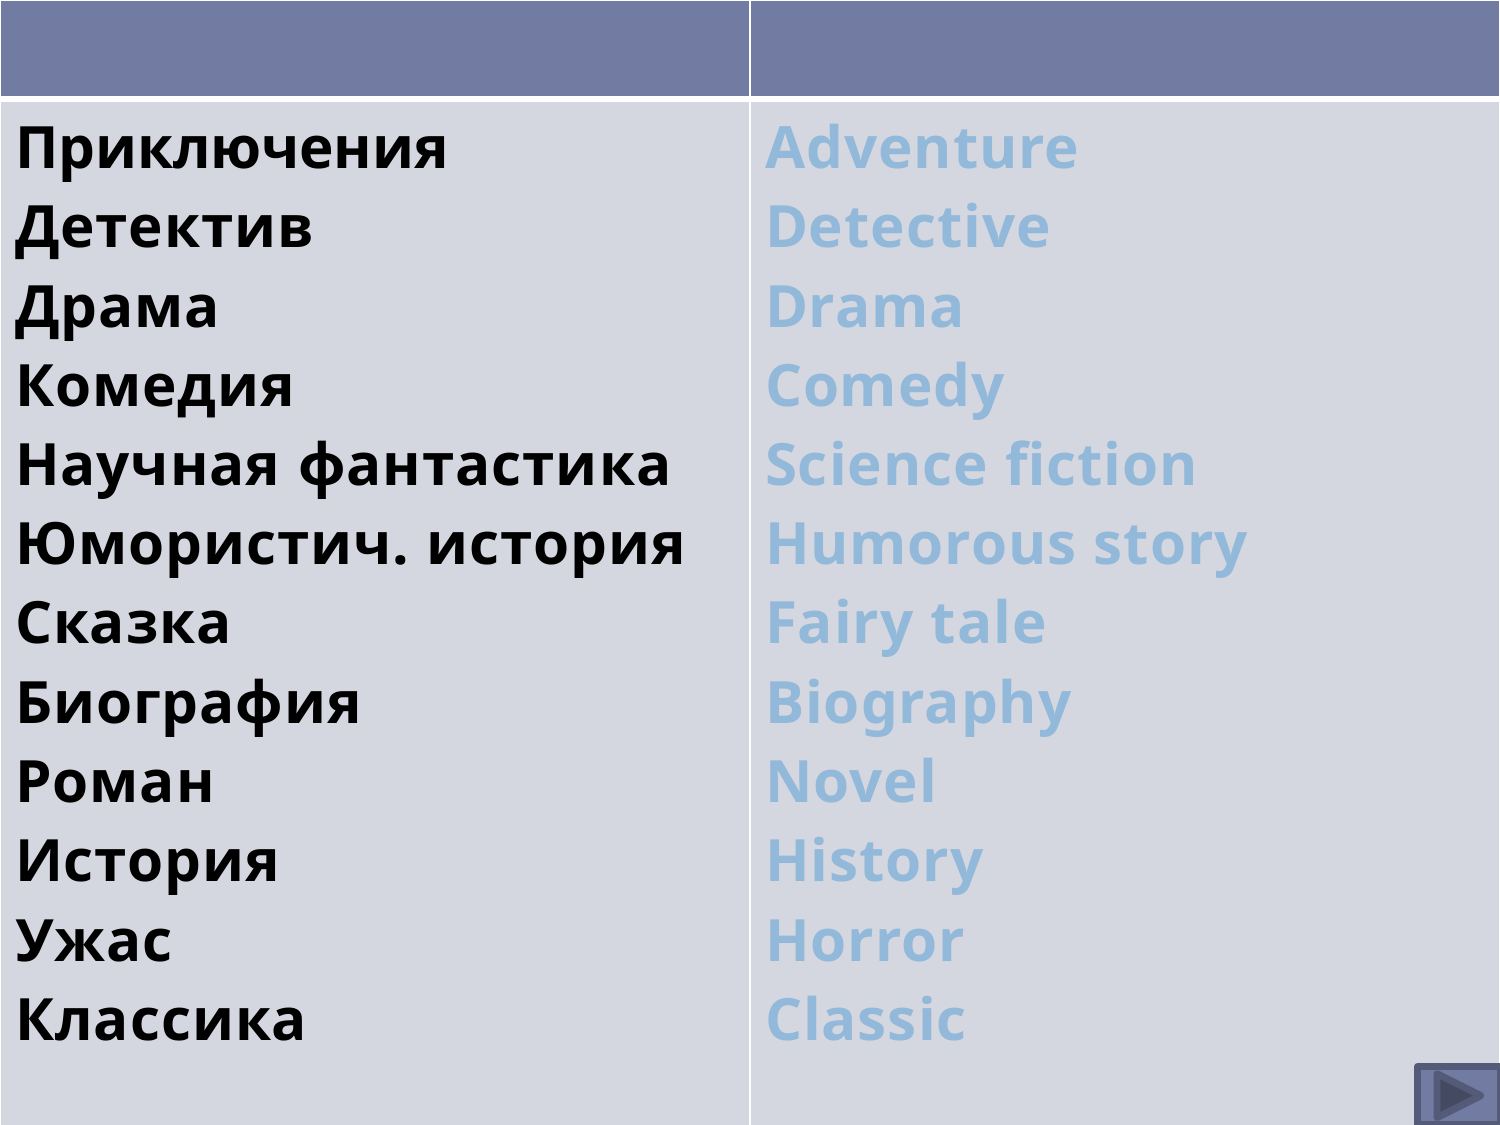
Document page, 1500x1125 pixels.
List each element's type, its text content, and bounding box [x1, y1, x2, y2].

text_box [1414, 1063, 1500, 1125]
table_header [1, 1, 749, 96]
table_cell Adventure Detective Drama Comedy Science fiction Humorous story Fairy tale Biography Novel History Horror Classic [751, 102, 1499, 1125]
table_cell Приключения Детектив Драма Комедия Научная фантастика Юмористич. история Сказка Биография Роман История Ужас Классика [1, 102, 749, 1125]
table_header [751, 1, 1499, 96]
